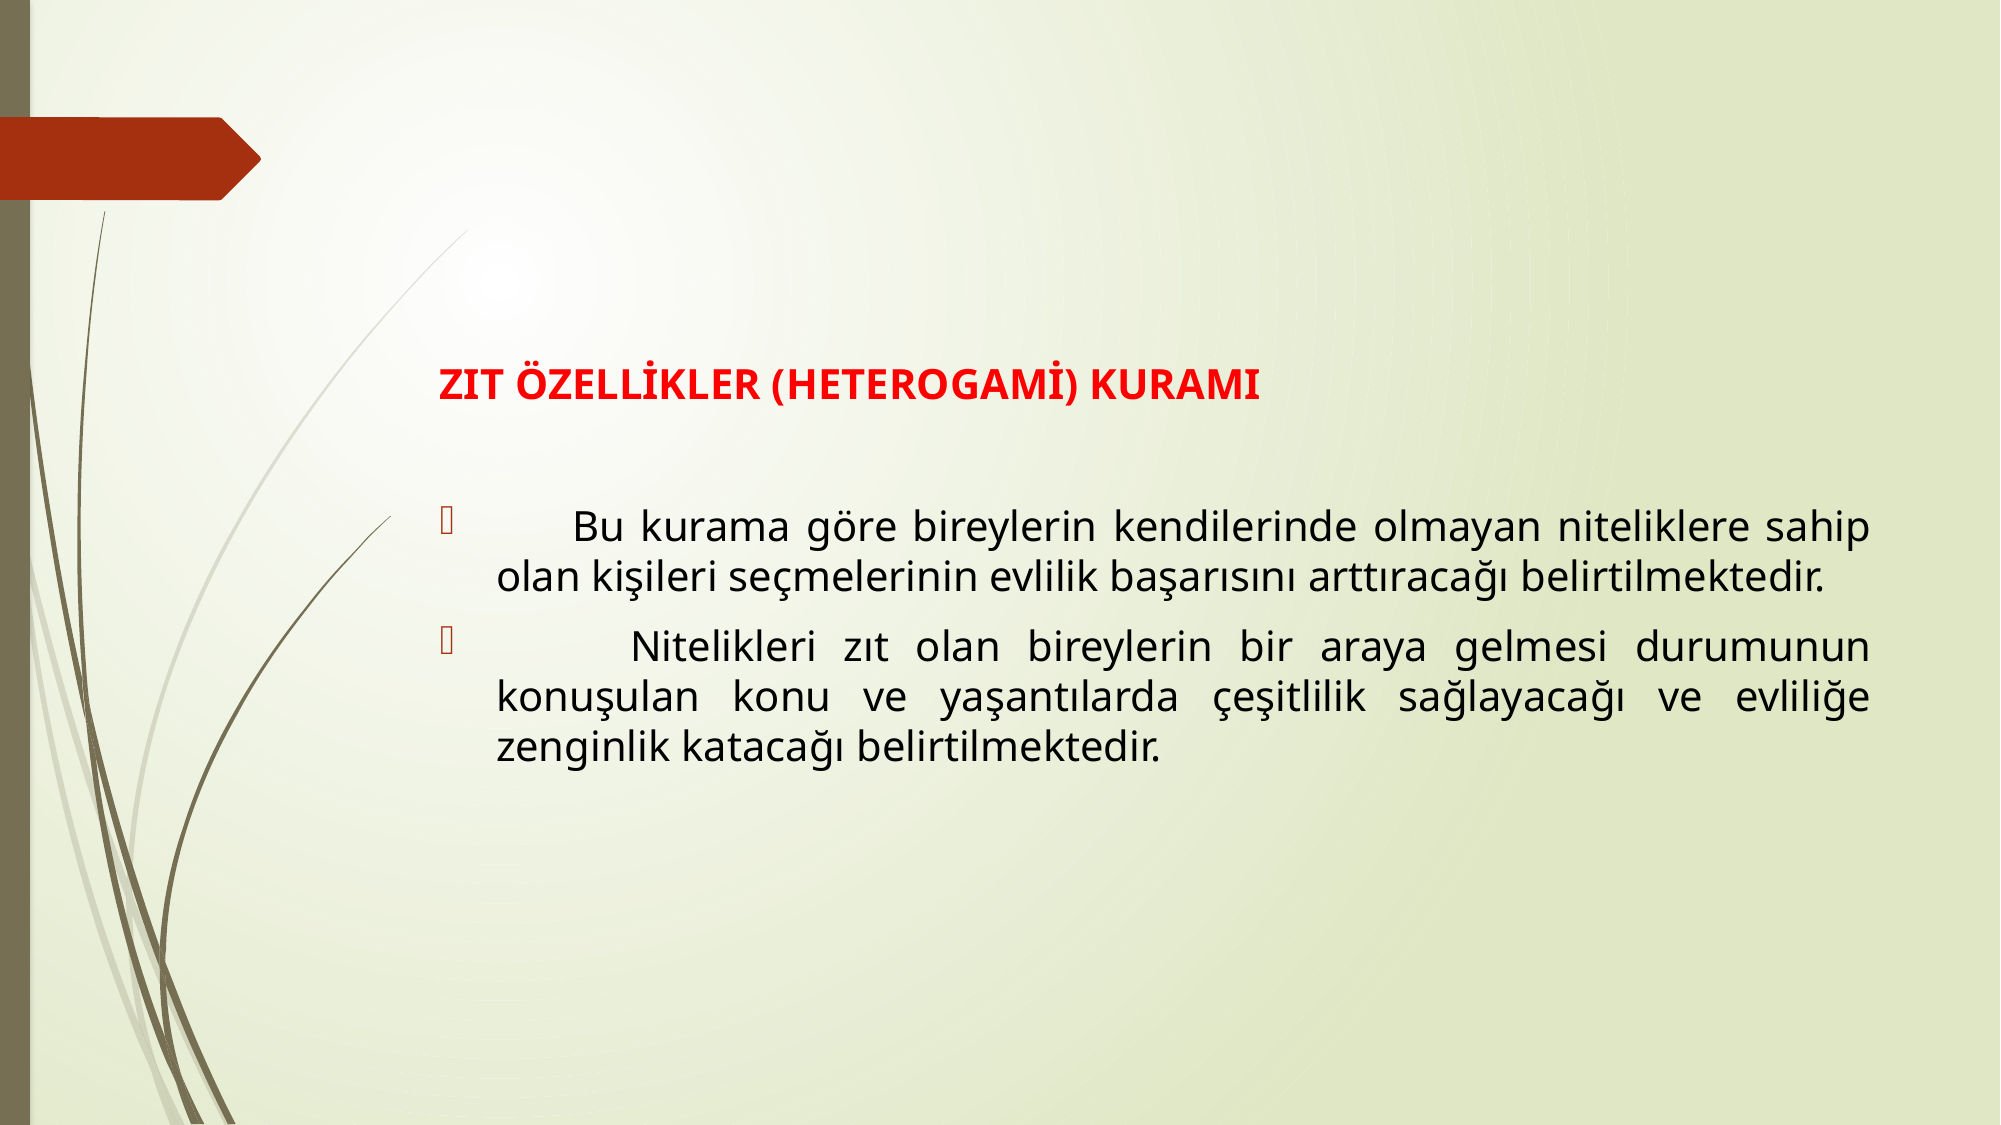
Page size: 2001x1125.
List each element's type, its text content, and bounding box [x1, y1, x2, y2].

list ZIT ÖZELLİKLER (HETEROGAMİ) KURAMI Bu kurama göre bireylerin kendilerinde olmayan niteliklere sahip olan kişileri seçmelerinin evlilik başarısını arttıracağı belirtilmektedir. Nitelikleri zıt olan bireylerin bir araya gelmesi durumunun konuşulan konu ve yaşantılarda çeşitlilik sağlayacağı ve evliliğe zenginlik katacağı belirtilmektedir. [424, 350, 1888, 970]
